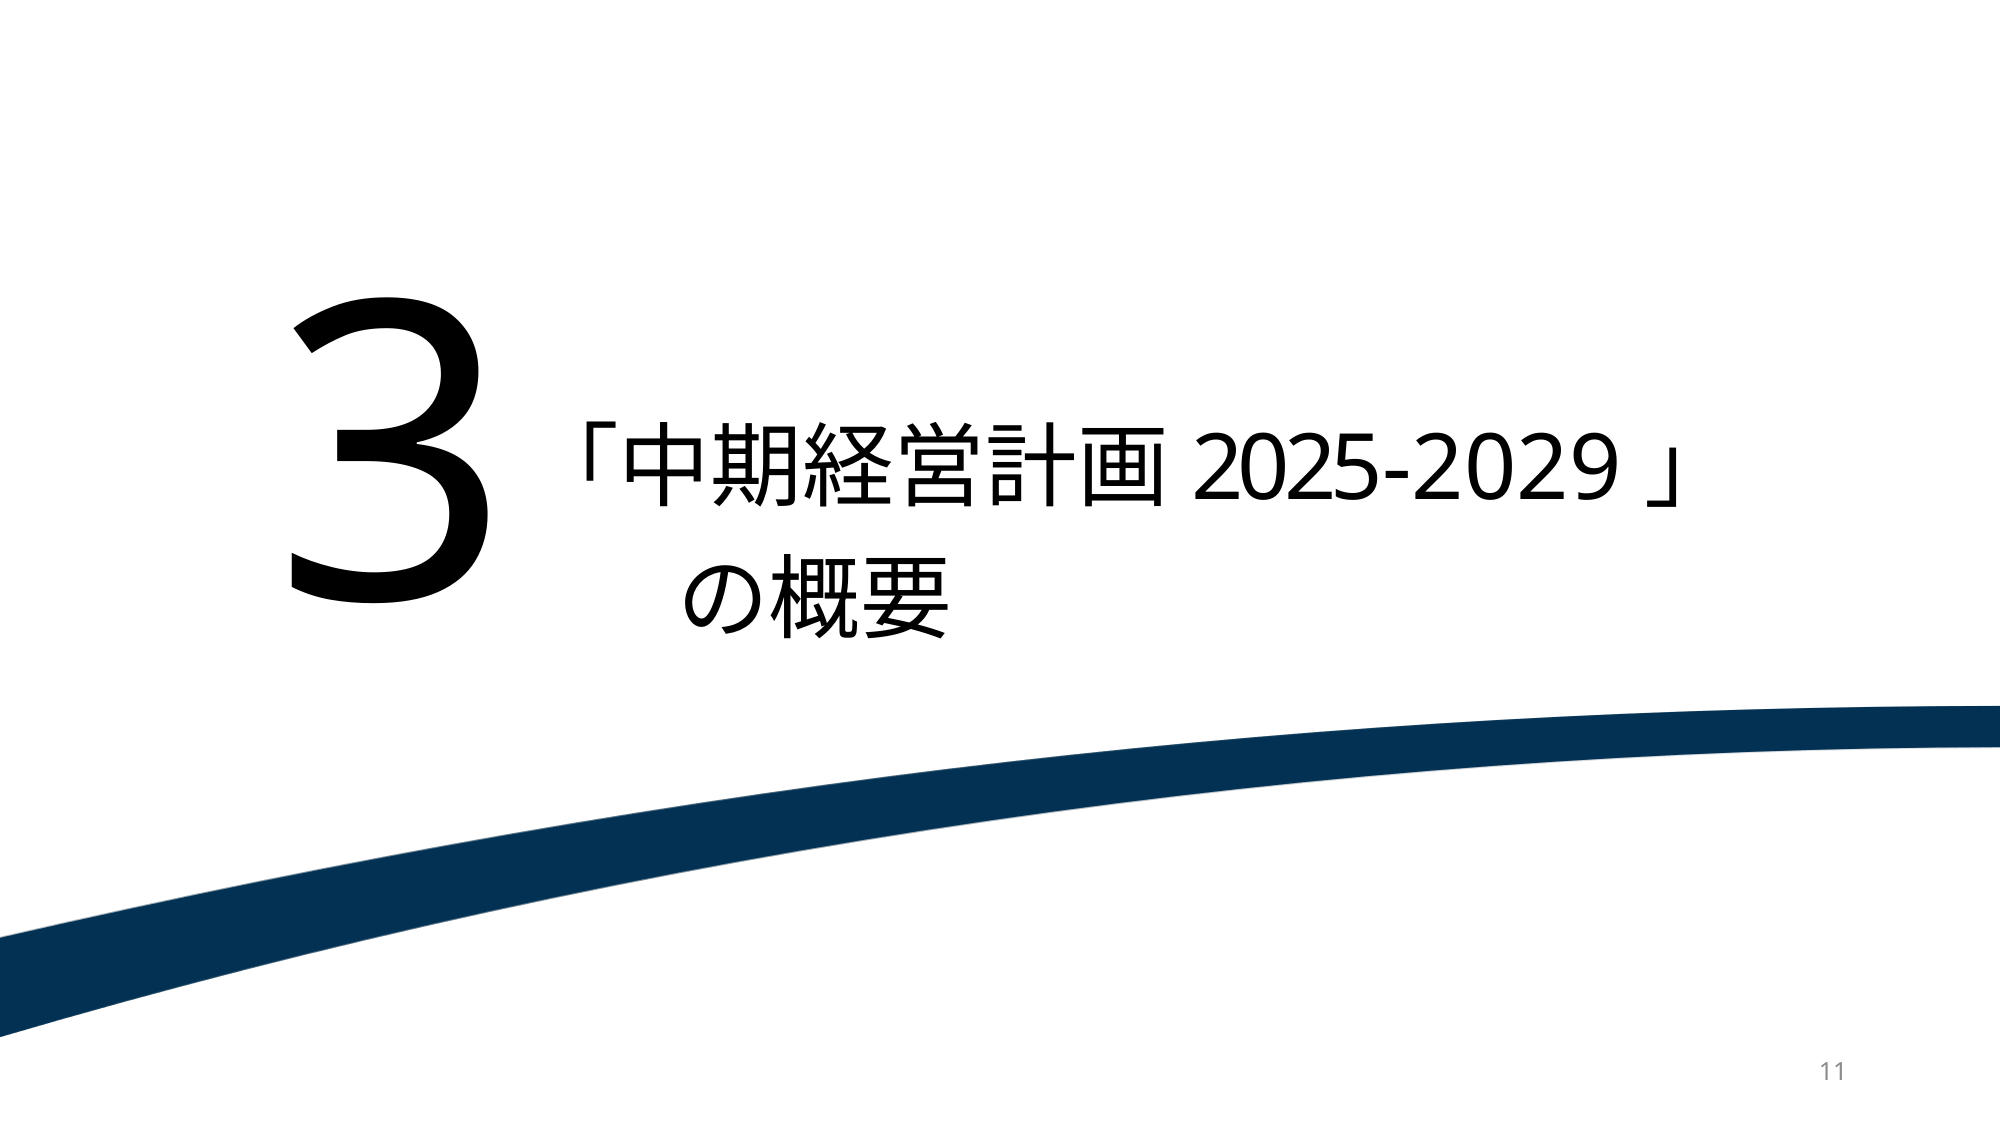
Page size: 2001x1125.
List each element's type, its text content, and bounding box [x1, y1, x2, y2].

picture [0, 705, 2000, 1038]
text_box 3 [258, 175, 482, 563]
text_box 「中期経営計画2025-2029」 の概要 [512, 378, 1896, 705]
slide_number 10 [1412, 1042, 1863, 1103]
